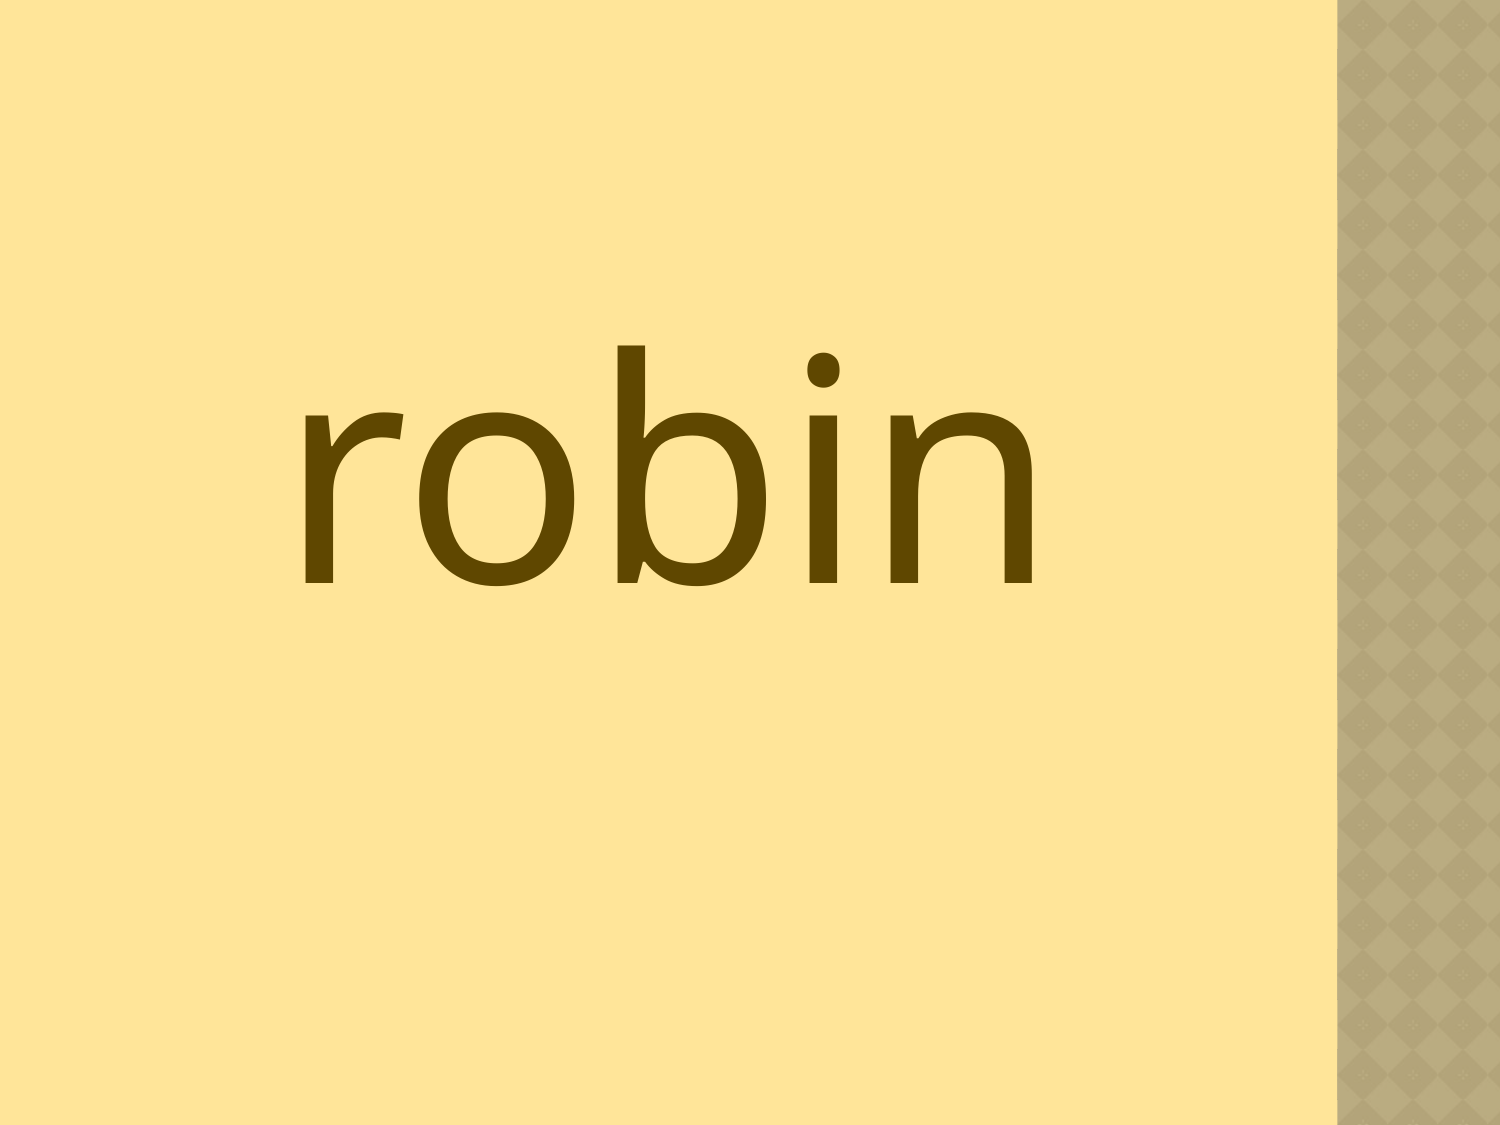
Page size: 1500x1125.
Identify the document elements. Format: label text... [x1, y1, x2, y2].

list robin [75, 264, 1263, 1059]
